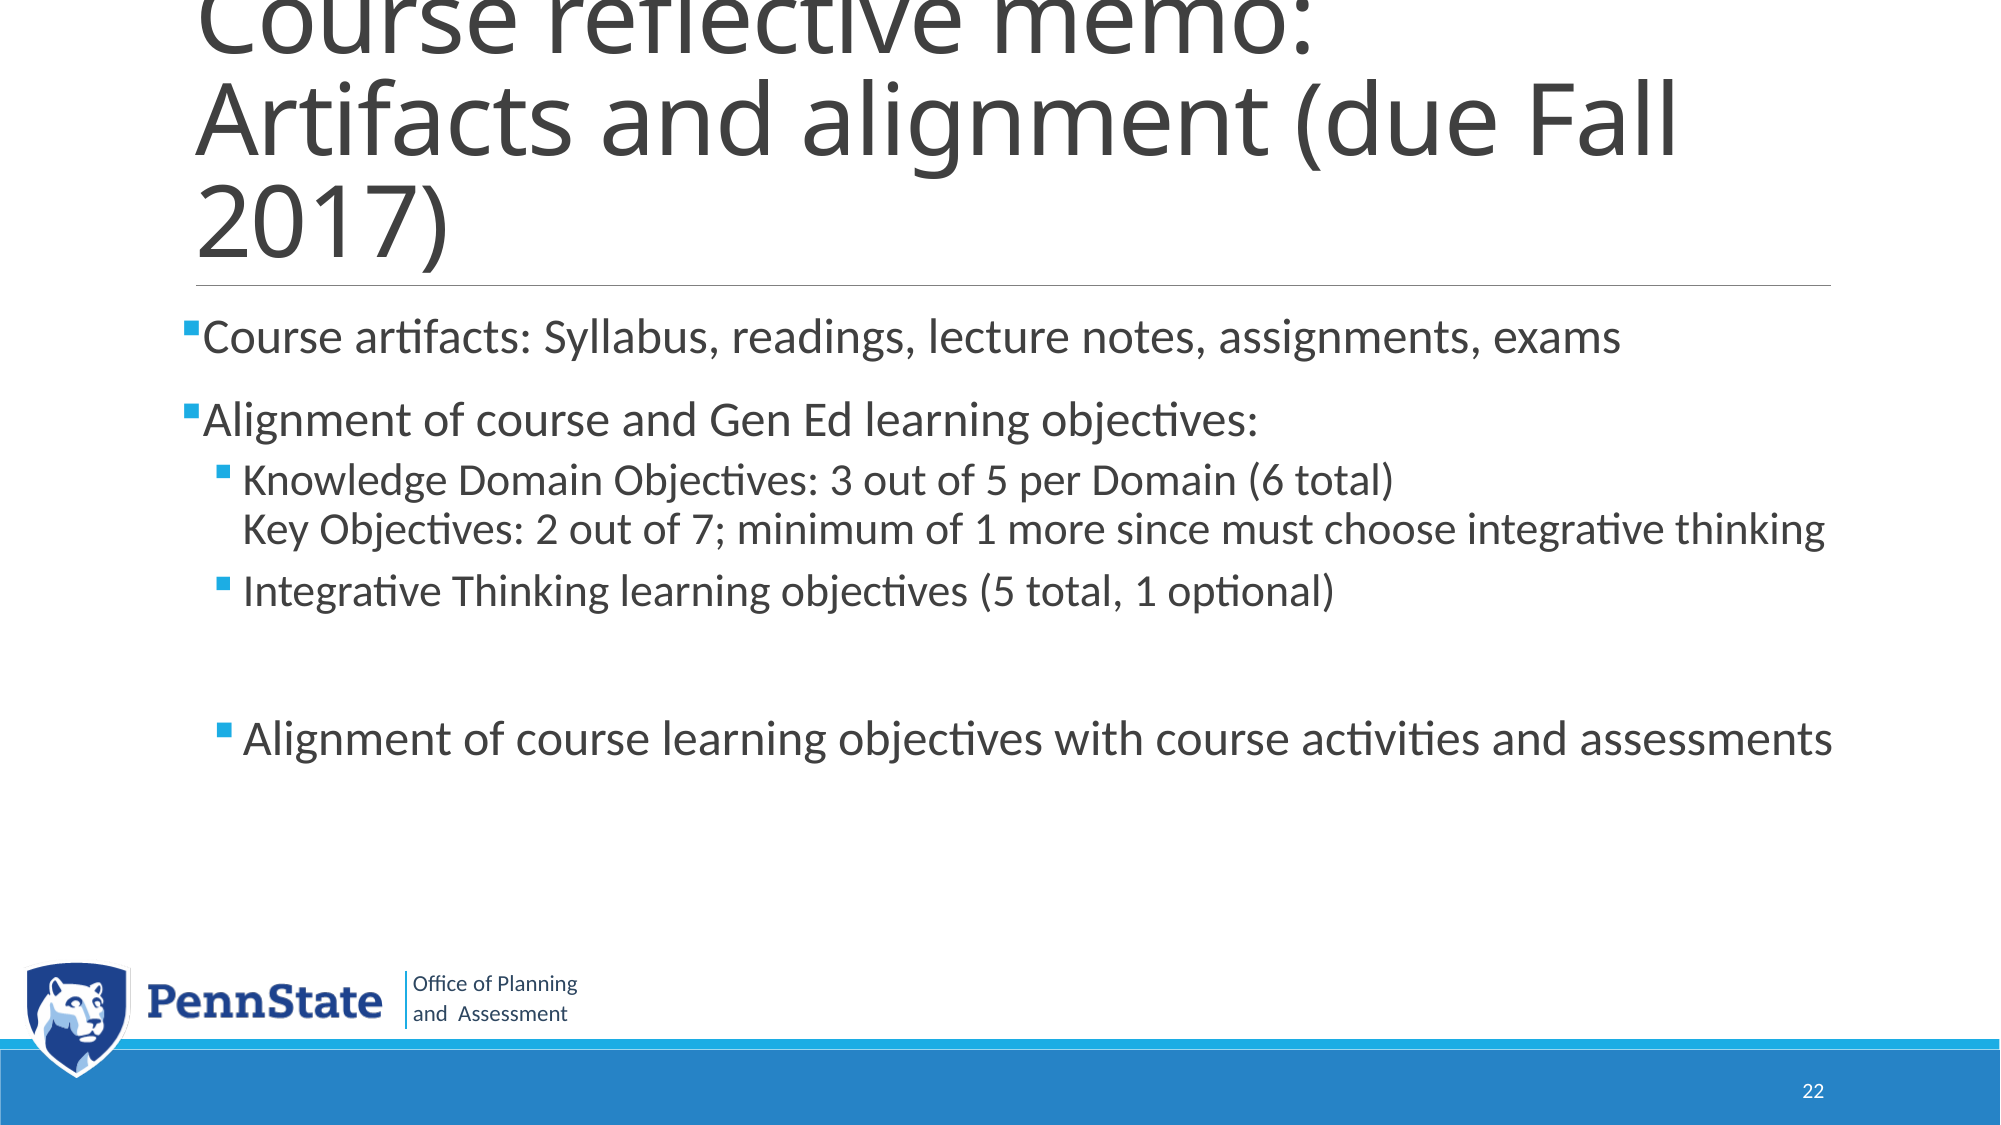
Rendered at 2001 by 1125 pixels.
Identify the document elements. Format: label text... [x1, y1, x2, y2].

title Course reflective memo: Artifacts and alignment (due Fall 2017) [180, 47, 1830, 285]
slide_number 22 [1624, 1059, 1840, 1120]
picture [23, 959, 383, 1078]
list Course artifacts: Syllabus, readings, lecture notes, assignments, exams Alignment of course and Gen Ed learning objectives: Knowledge Domain Objectives: 3 out of 5 per Domain (6 total) Key Objectives: 2 out of 7; minimum of 1 more since must choose integrative thinking Integrative Thinking learning objectives (5 total, 1 optional) Alignment of course learning objectives with course activities and assessments [180, 302, 1893, 963]
